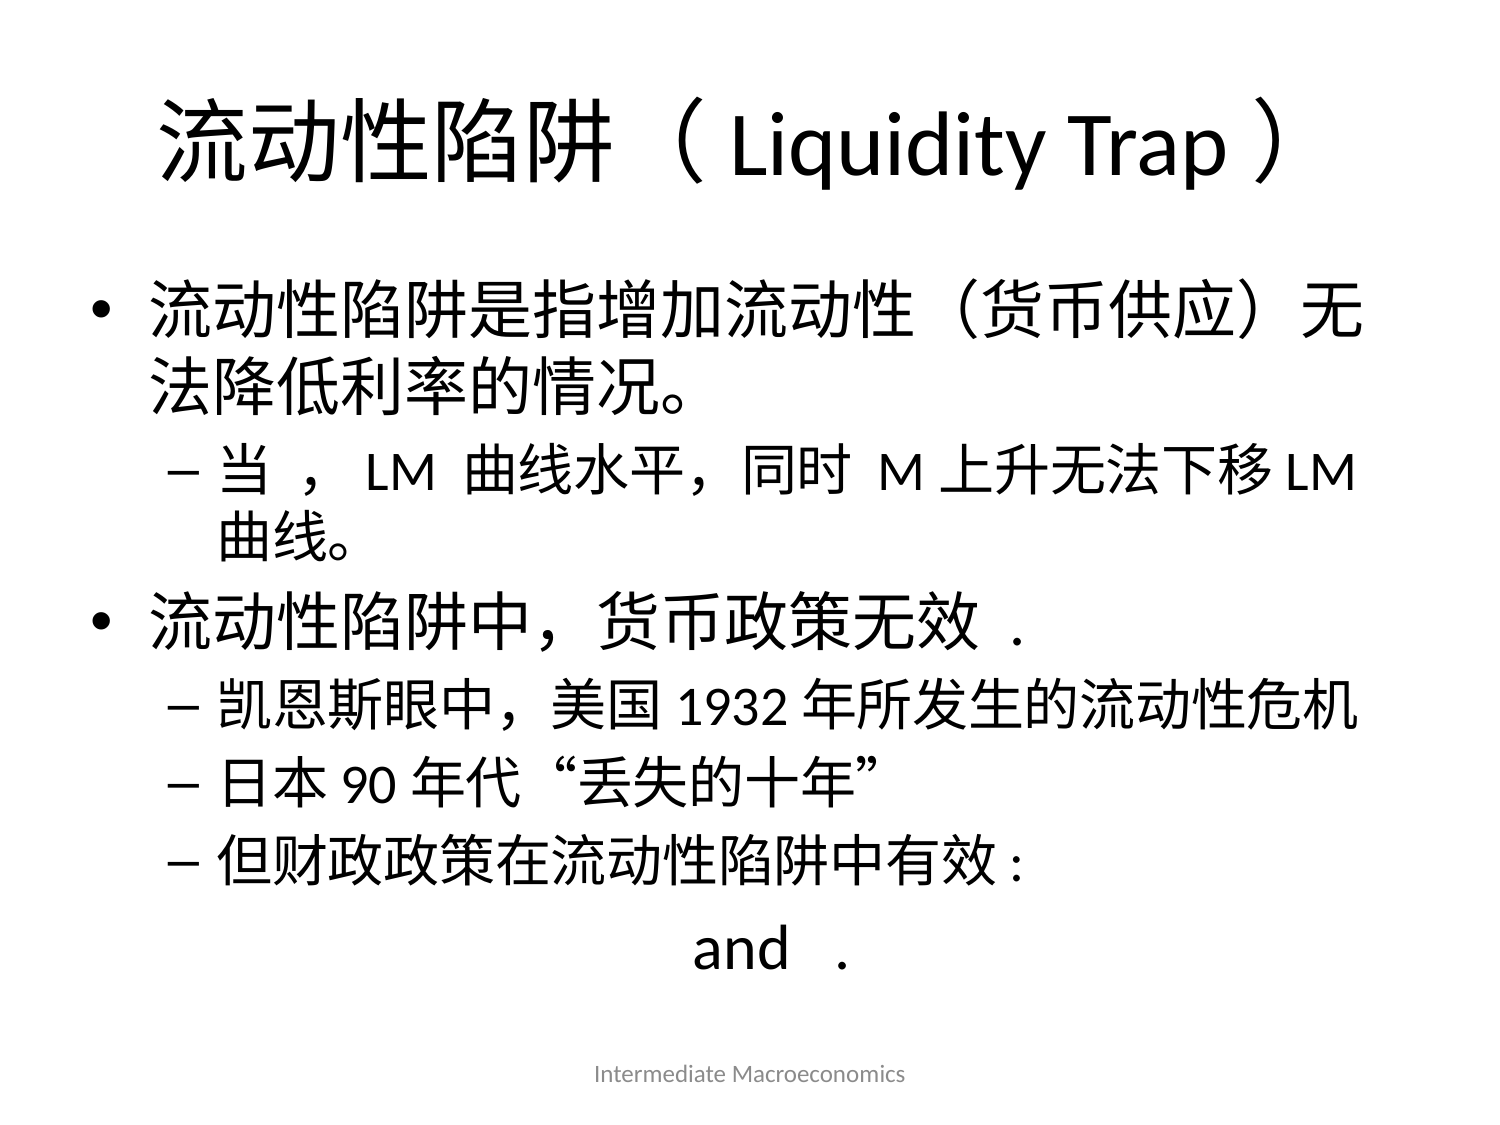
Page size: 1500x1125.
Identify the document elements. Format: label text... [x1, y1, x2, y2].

footer Intermediate Macroeconomics [512, 1042, 988, 1103]
title 流动性陷阱（Liquidity Trap） [75, 45, 1425, 233]
